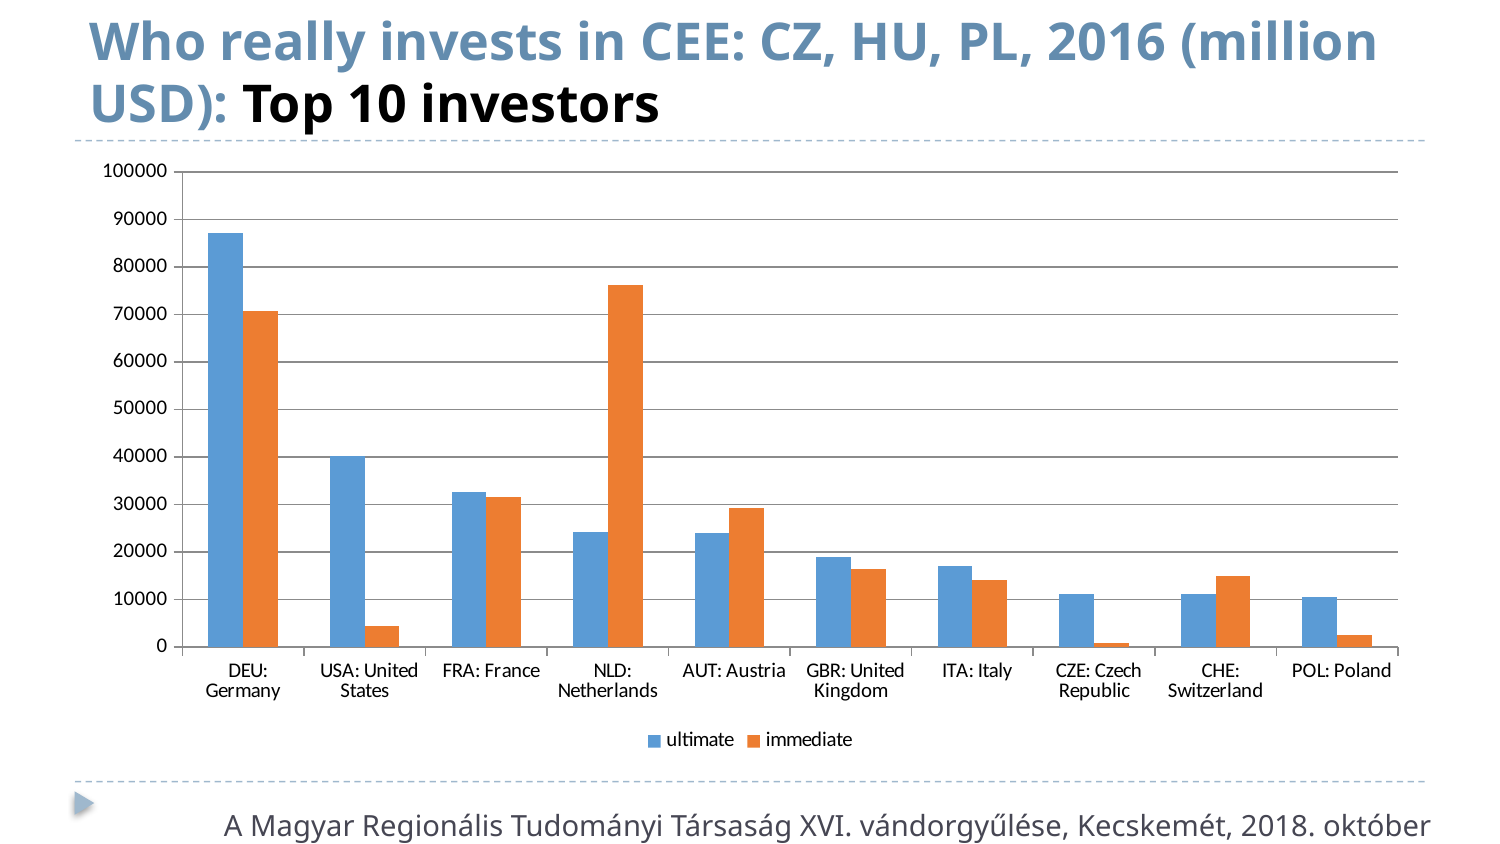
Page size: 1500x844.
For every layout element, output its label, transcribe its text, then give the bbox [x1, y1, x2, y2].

footer A Magyar Regionális Tudományi Társaság XVI. vándorgyűlése, Kecskemét, 2018. október 18.-19. [159, 799, 1447, 827]
chart [74, 149, 1426, 758]
title Who really invests in CEE: CZ, HU, PL, 2016 (million USD): Top 10 investors [75, 18, 1425, 141]
